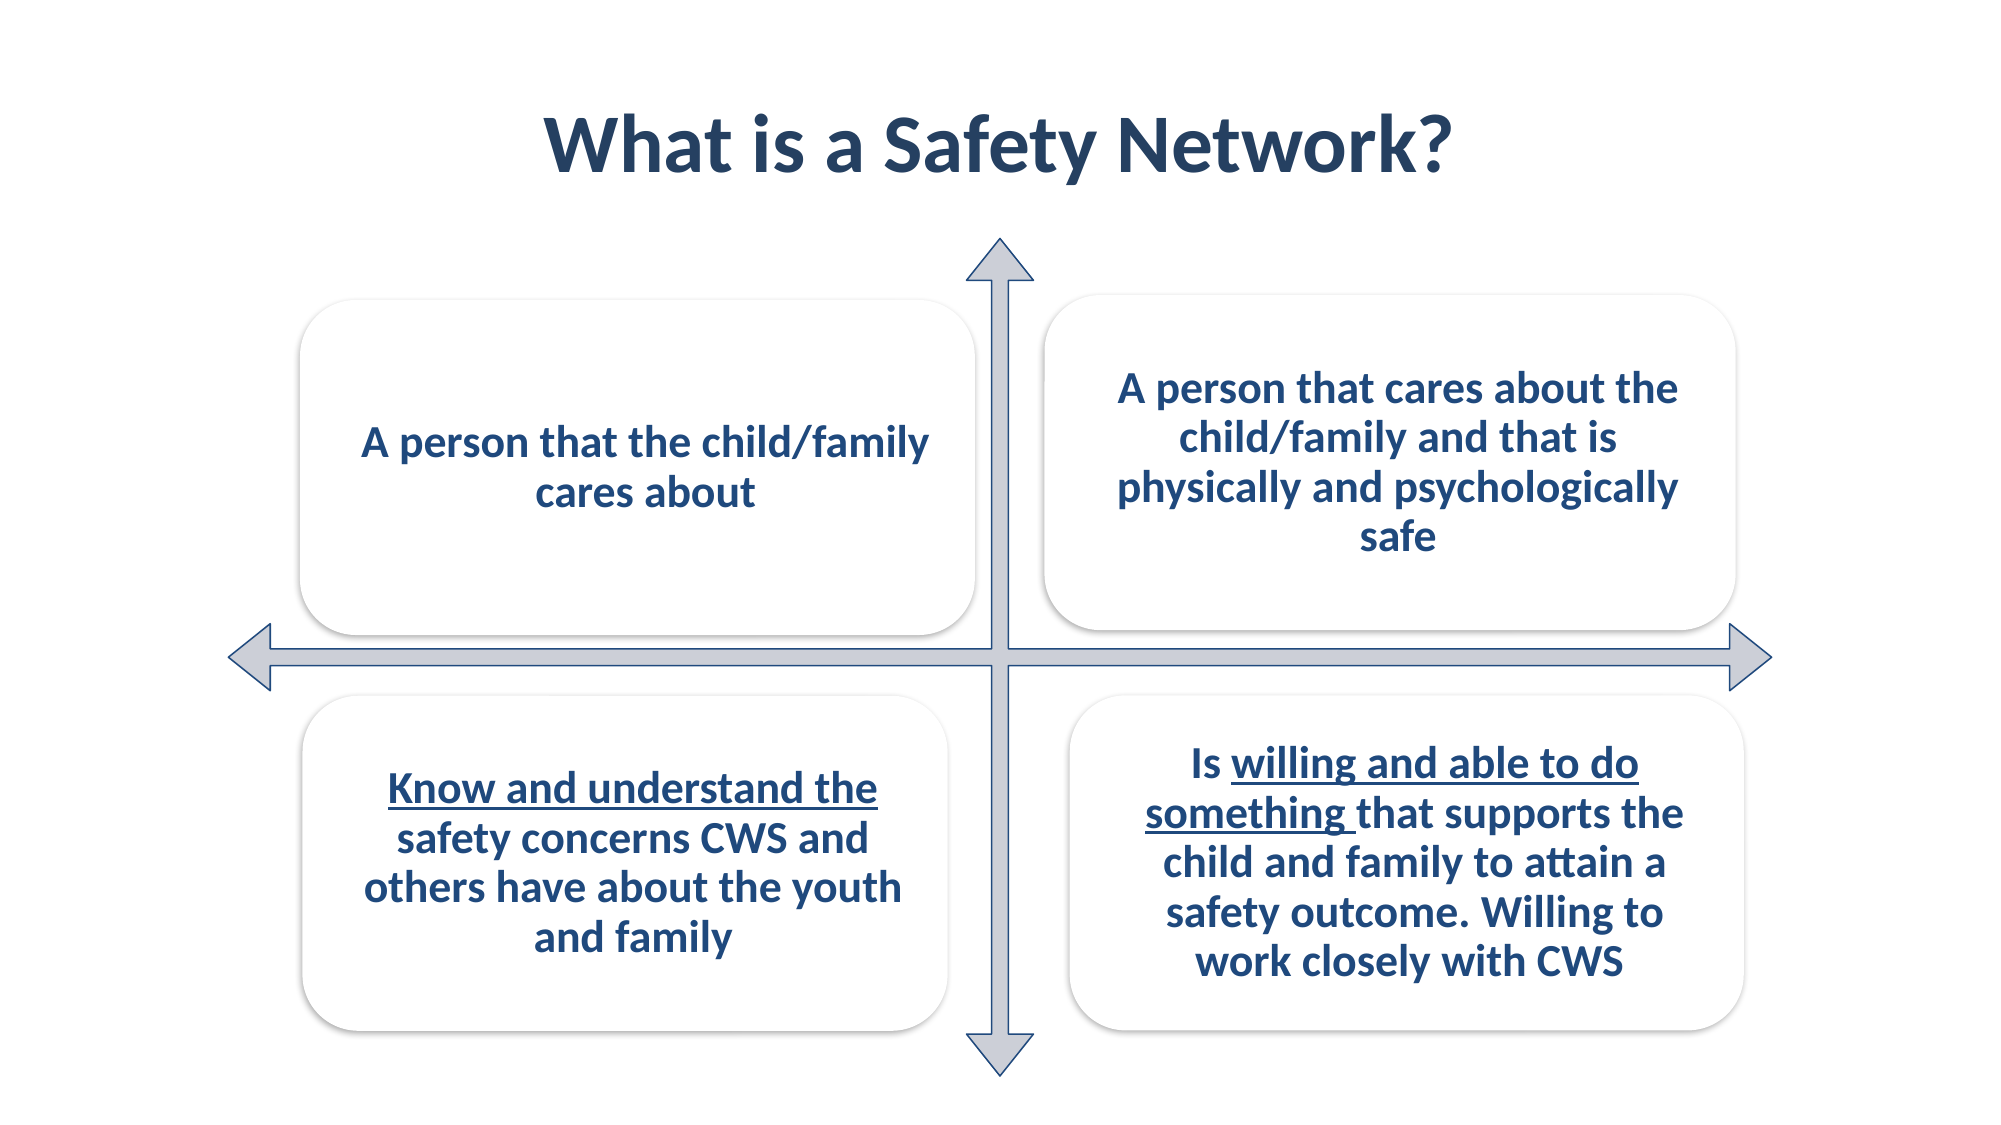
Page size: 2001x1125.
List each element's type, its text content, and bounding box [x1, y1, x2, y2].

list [149, 238, 1851, 1077]
title What is a Safety Network? [99, 44, 1901, 233]
